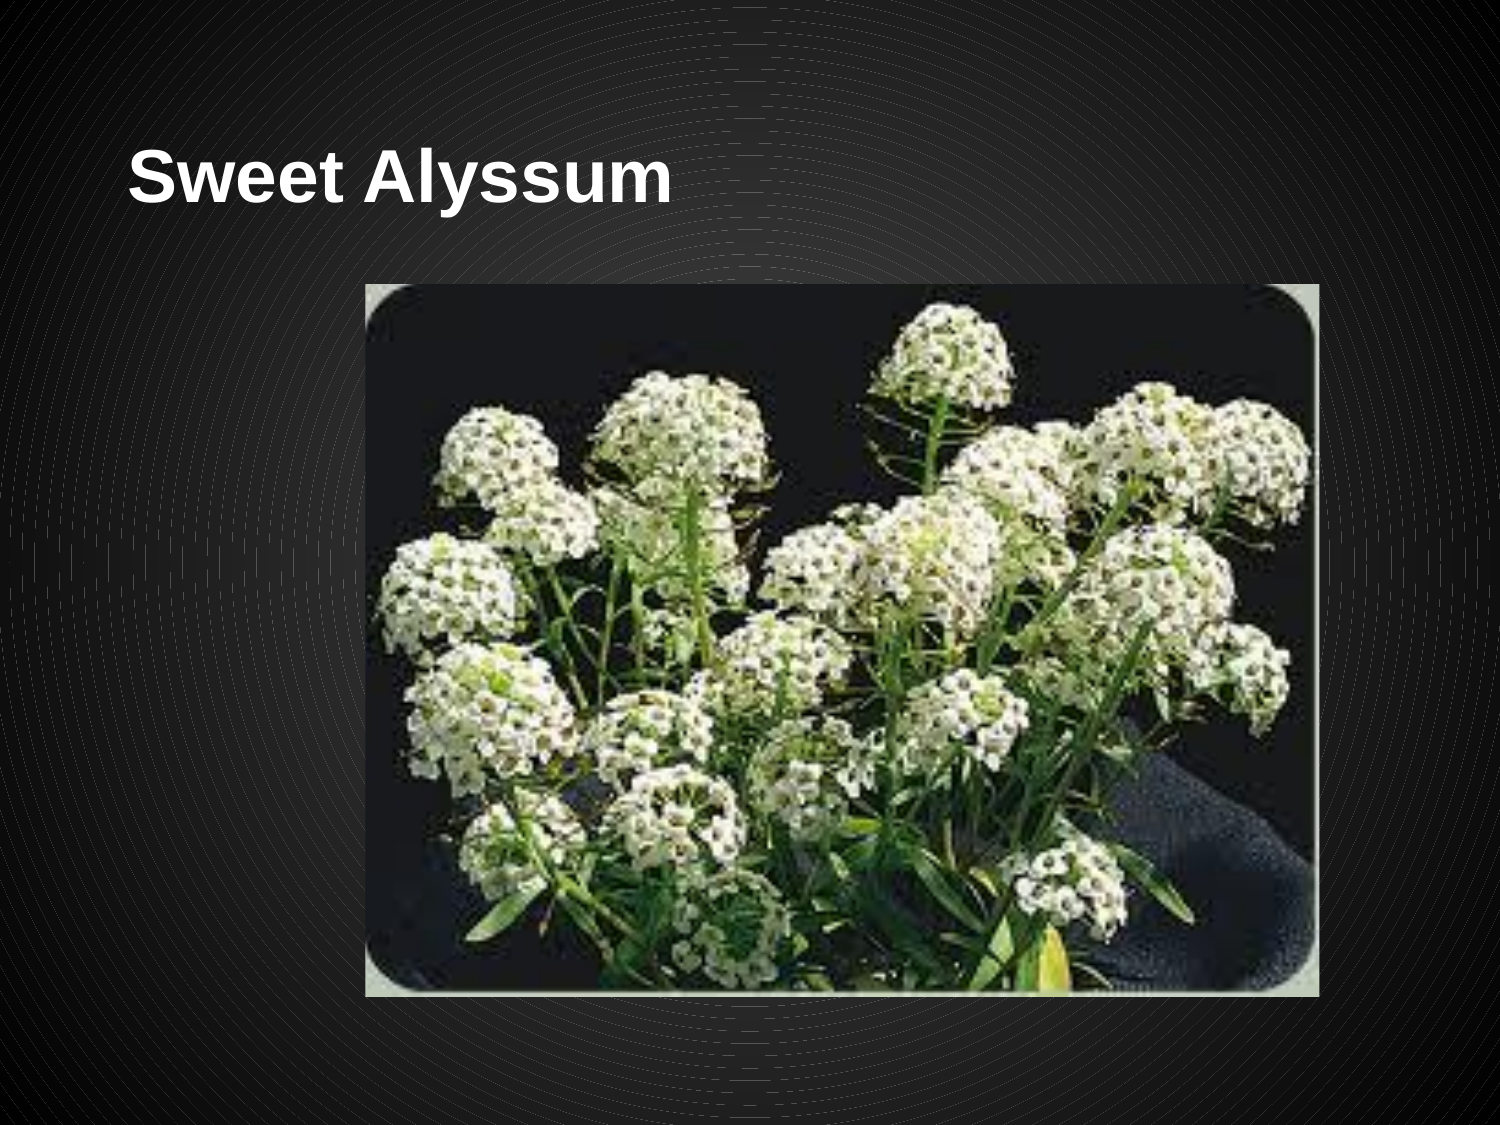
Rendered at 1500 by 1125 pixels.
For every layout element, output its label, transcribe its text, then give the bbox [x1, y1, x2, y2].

text_box [365, 284, 1320, 997]
title Sweet Alyssum [75, 45, 1425, 233]
